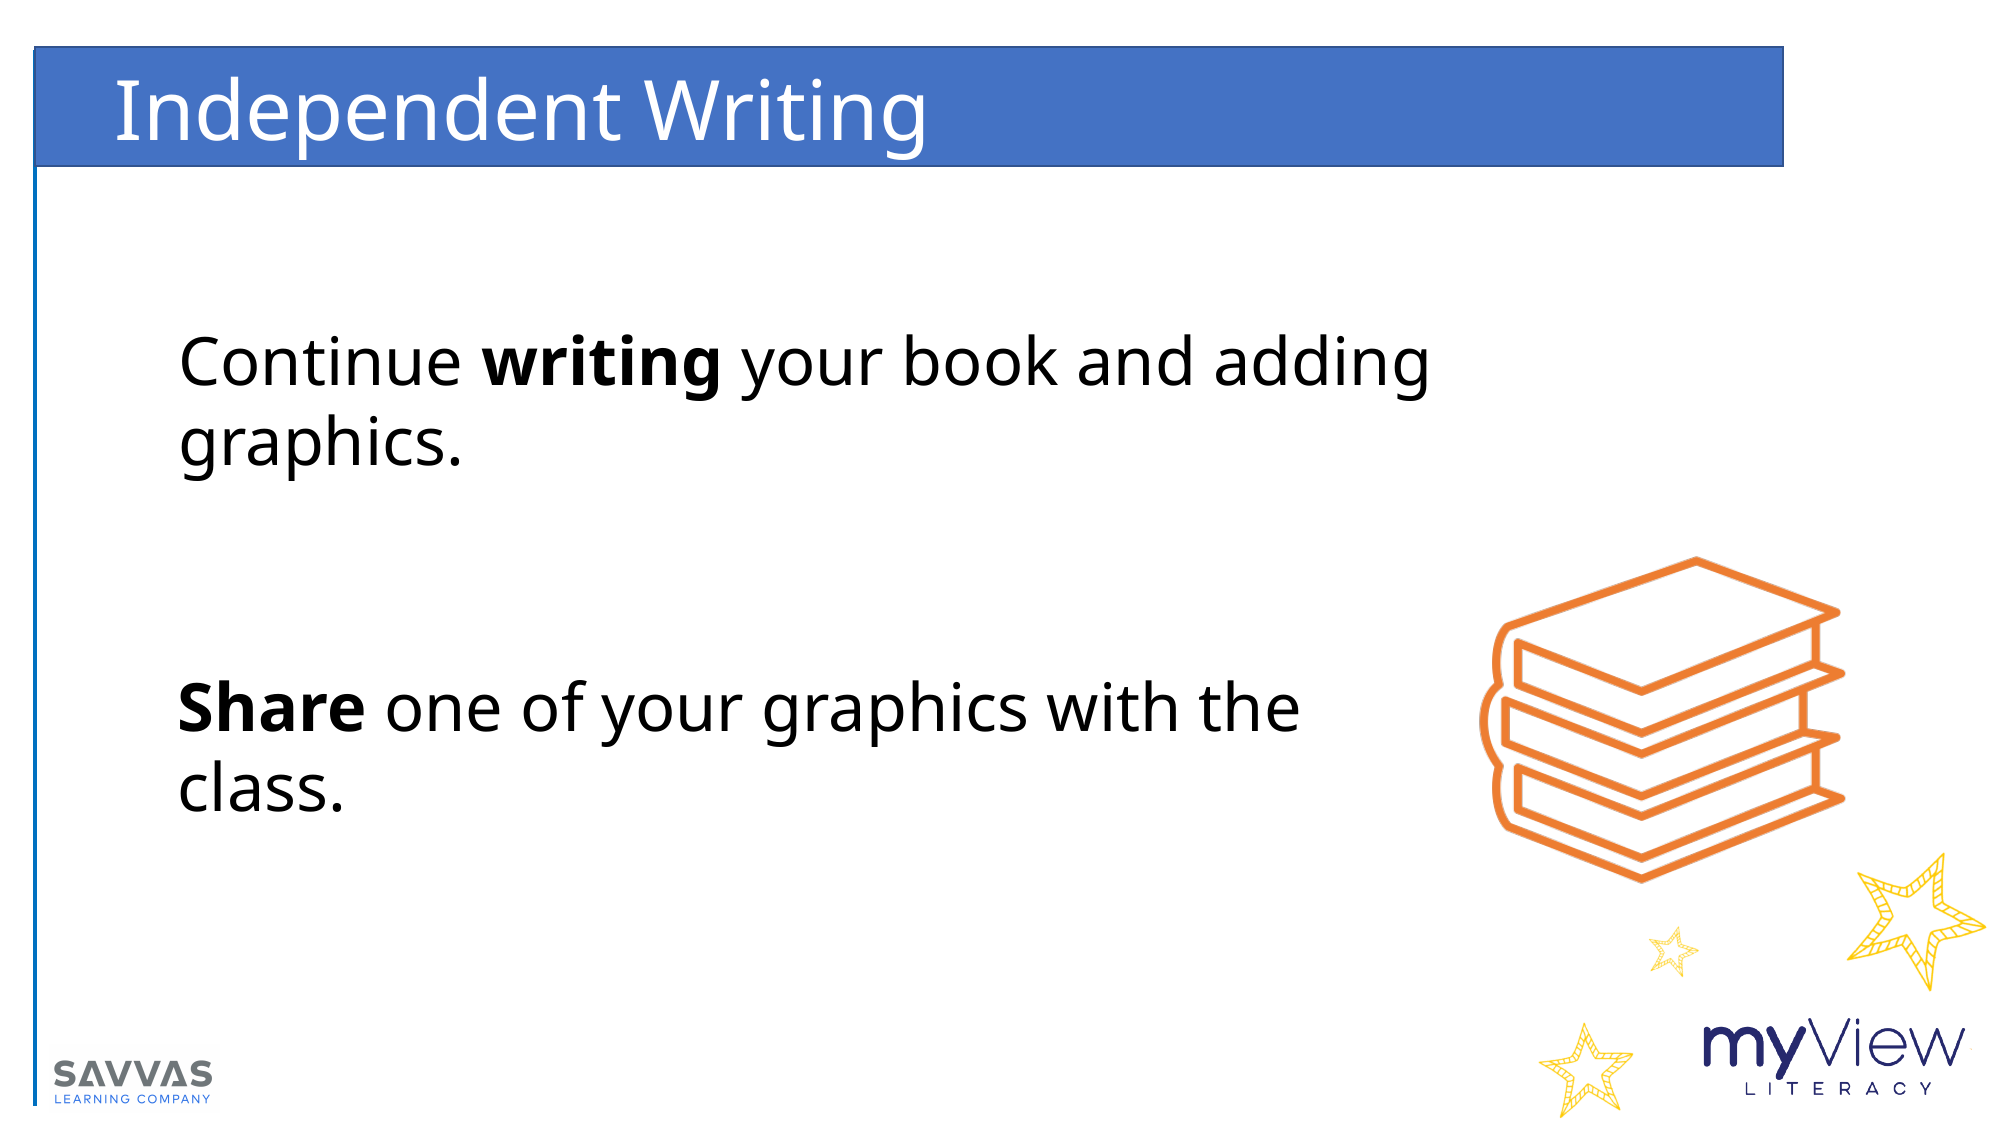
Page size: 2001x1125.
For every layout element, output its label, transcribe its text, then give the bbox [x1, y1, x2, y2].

text_box Independent Writing [34, 46, 1784, 167]
text_box Continue writing your book and adding graphics. [163, 311, 1704, 487]
picture [48, 1043, 220, 1113]
text_box Share one of your graphics with the class. [162, 656, 1332, 832]
picture [1466, 522, 2000, 1125]
